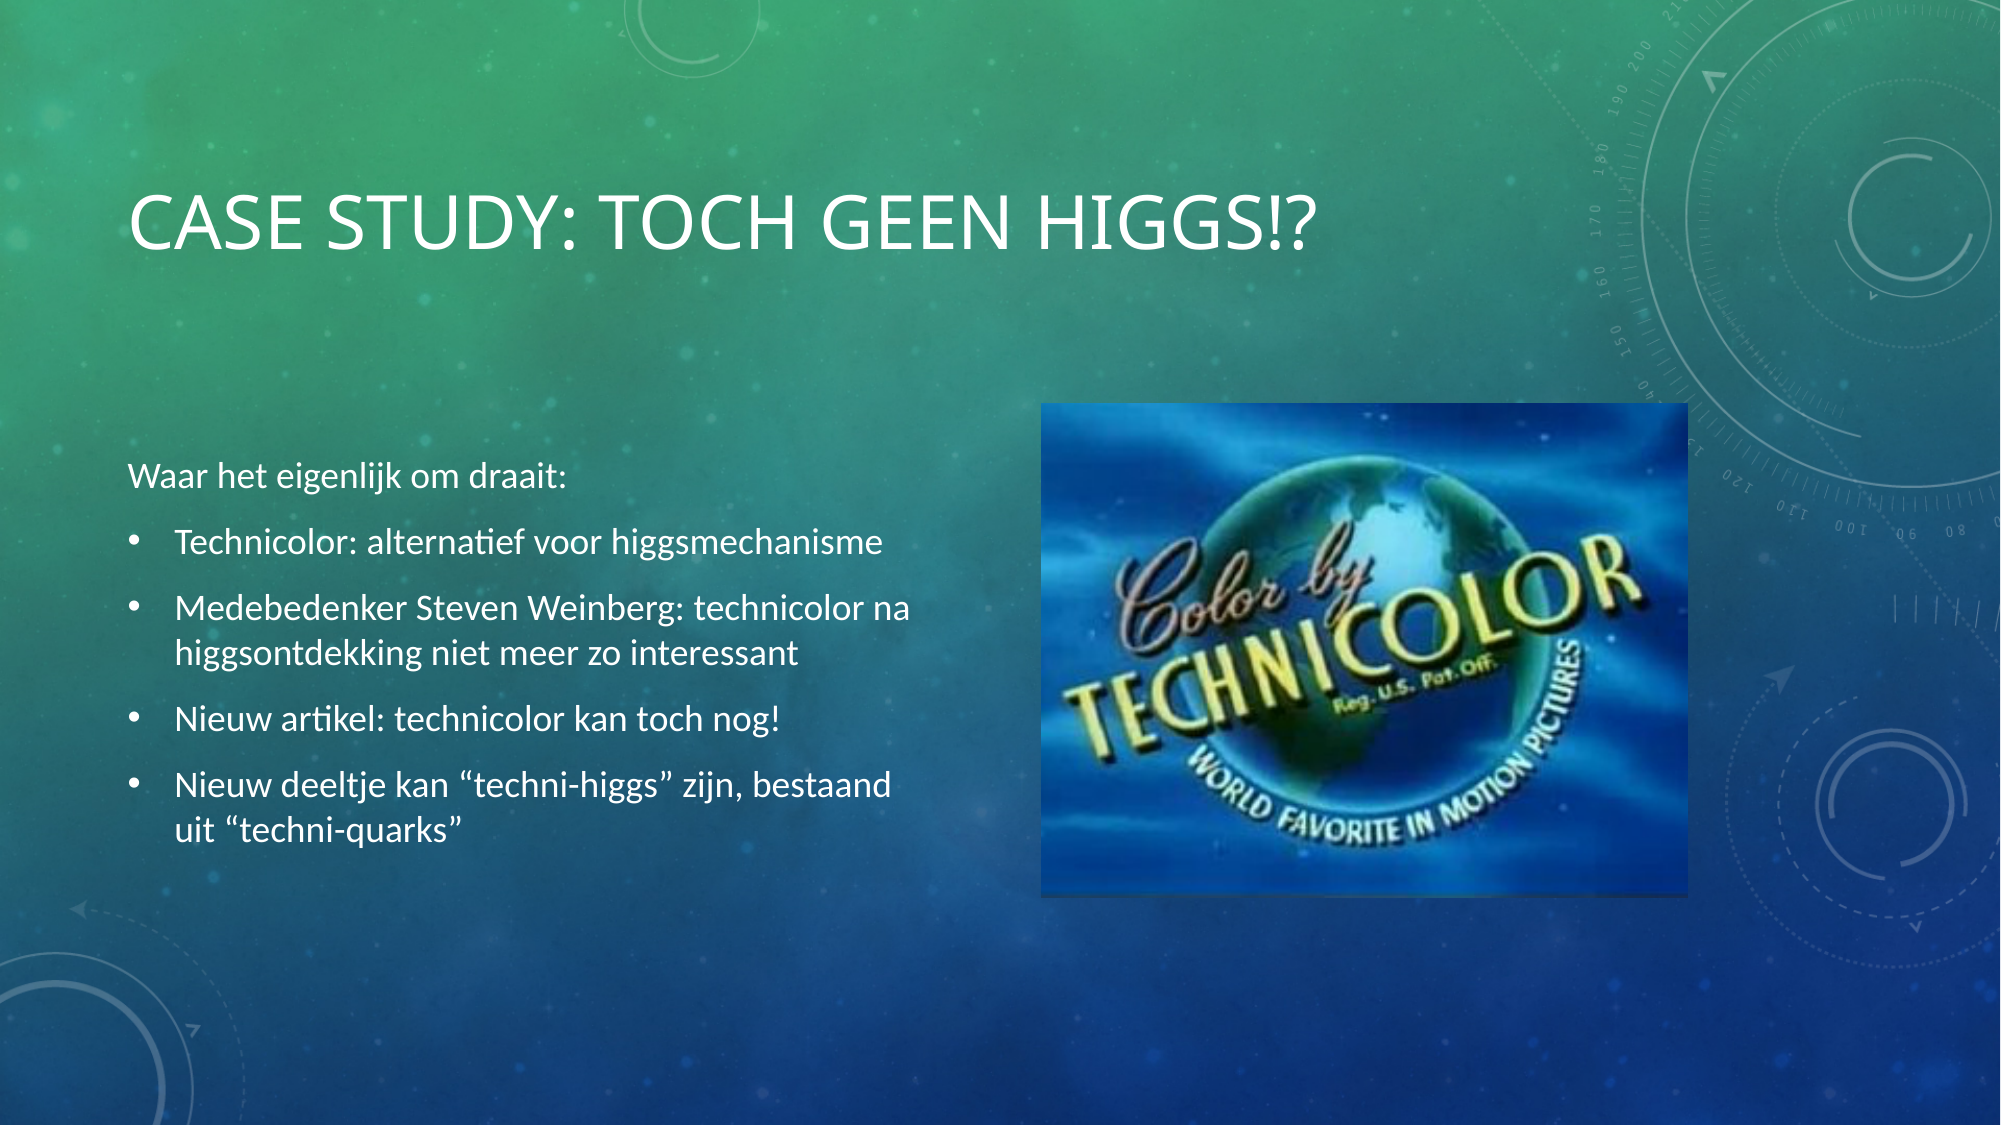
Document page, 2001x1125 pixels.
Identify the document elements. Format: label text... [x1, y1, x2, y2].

picture [0, 0, 2001, 1125]
list Waar het eigenlijk om draait: Technicolor: alternatief voor higgsmechanisme Medebedenker Steven Weinberg: technicolor na higgsontdekking niet meer zo interessant Nieuw artikel: technicolor kan toch nog! Nieuw deeltje kan “techni-higgs” zijn, bestaand uit “techni-quarks” [112, 351, 932, 950]
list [1041, 403, 1688, 898]
title Case Study: Toch geen higgs!? [112, 99, 1775, 339]
